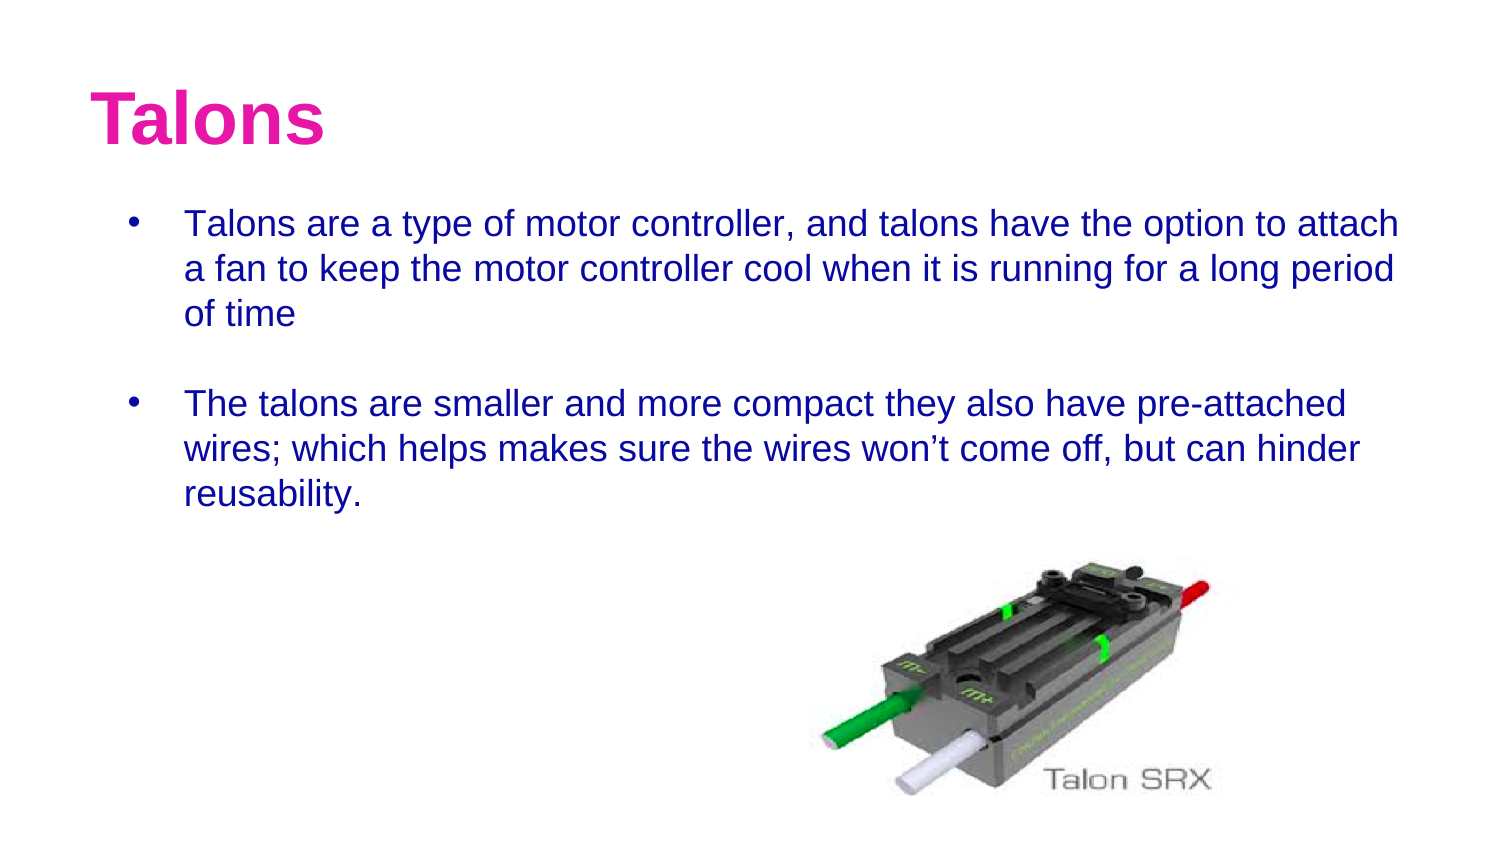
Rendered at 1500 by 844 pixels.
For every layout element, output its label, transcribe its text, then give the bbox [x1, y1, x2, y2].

picture [719, 558, 1327, 796]
title Talons [75, 33, 1425, 175]
list Talons are a type of motor controller, and talons have the option to attach a fan to keep the motor controller cool when it is running for a long period of time The talons are smaller and more compact they also have pre-attached wires; which helps makes sure the wires won’t come off, but can hinder reusability. [75, 184, 1425, 796]
